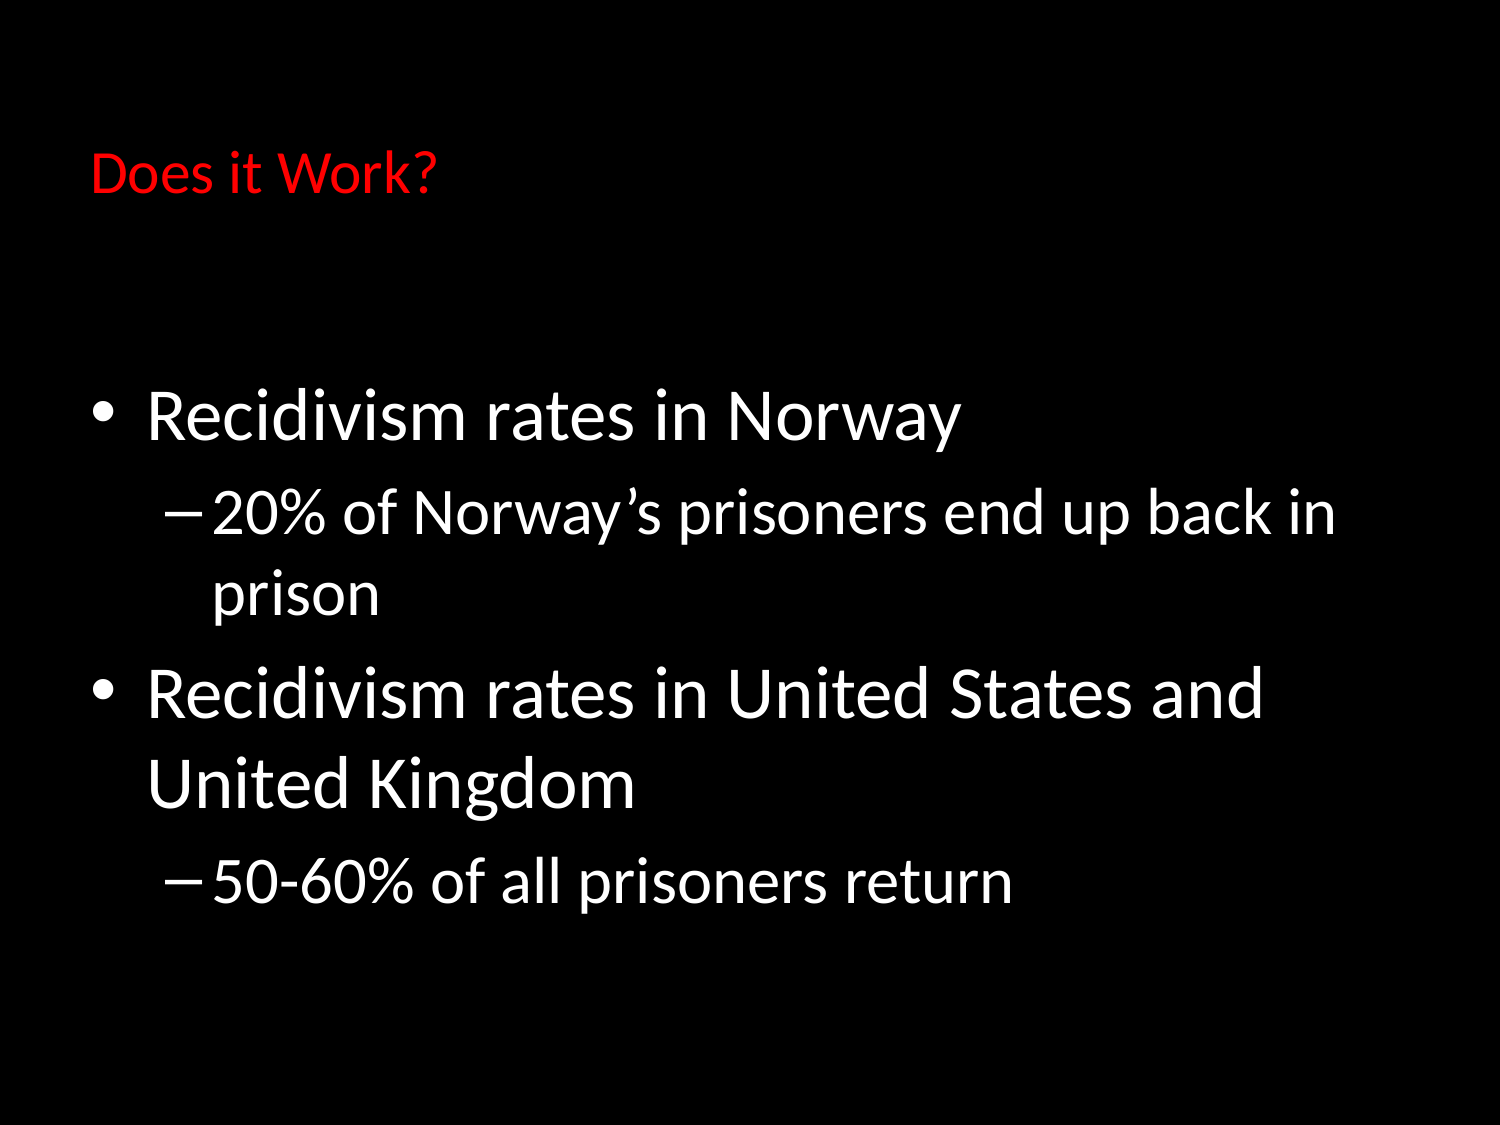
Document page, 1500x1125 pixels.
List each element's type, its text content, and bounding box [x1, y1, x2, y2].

title Does it Work? [74, 124, 1426, 262]
list Recidivism rates in Norway 20% of Norway’s prisoners end up back in prison Recidivism rates in United States and United Kingdom 50-60% of all prisoners return [74, 262, 1426, 1006]
